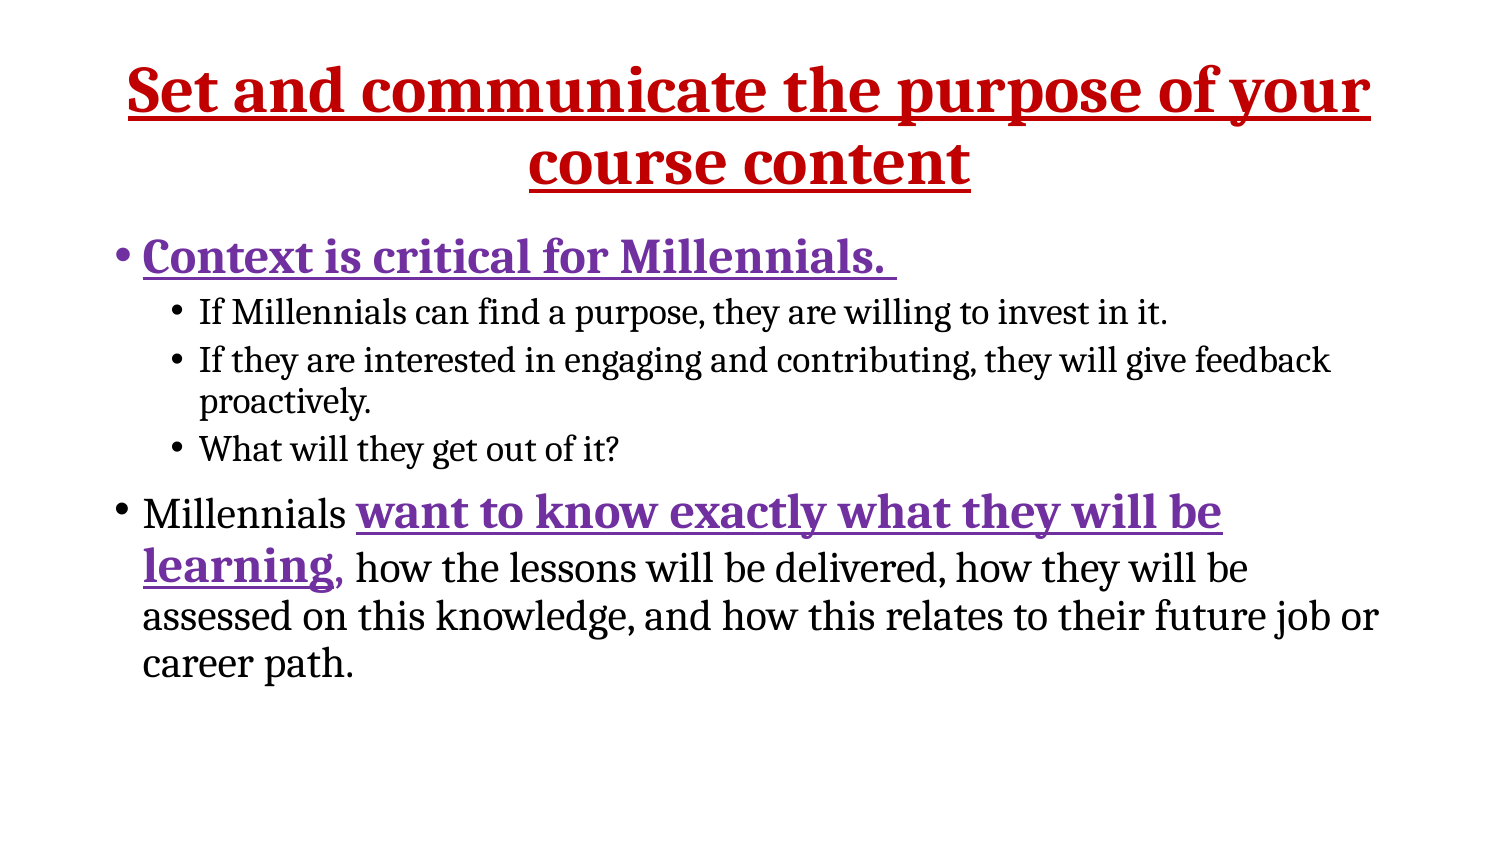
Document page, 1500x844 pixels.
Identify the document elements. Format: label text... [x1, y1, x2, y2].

title Set and communicate the purpose of your course content [103, 44, 1397, 208]
list Context is critical for Millennials. If Millennials can find a purpose, they are willing to invest in it. If they are interested in engaging and contributing, they will give feedback proactively. What will they get out of it? Millennials want to know exactly what they will be learning, how the lessons will be delivered, how they will be assessed on this knowledge, and how this relates to their future job or career path. [103, 224, 1397, 760]
